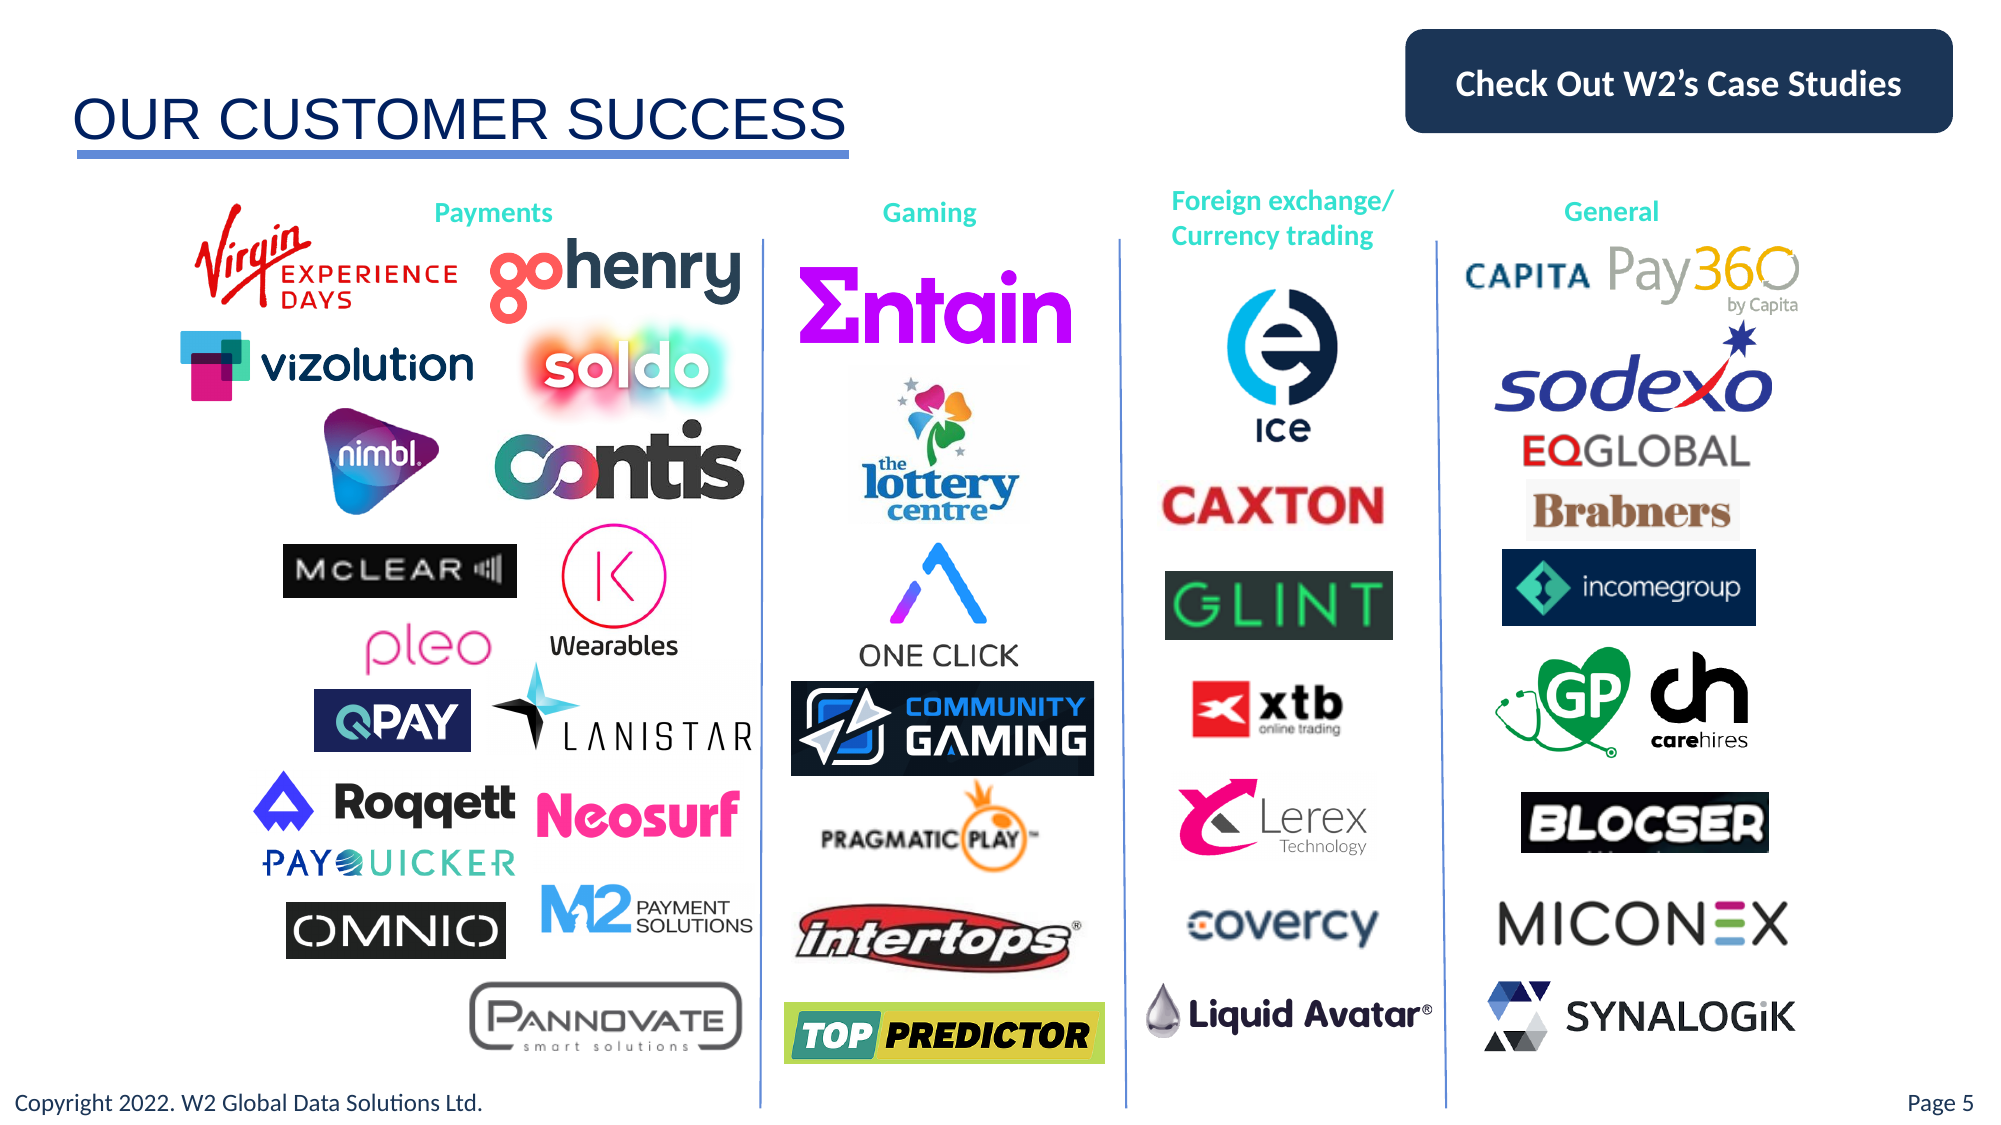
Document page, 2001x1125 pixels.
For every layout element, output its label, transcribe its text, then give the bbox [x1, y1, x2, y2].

text_box OUR CUSTOMER SUCCESS [57, 54, 1000, 178]
picture [1165, 571, 1393, 640]
picture [1521, 792, 1769, 853]
text_box Copyright 2022. W2 Global Data Solutions Ltd. [0, 1079, 1056, 1125]
picture [1141, 978, 1440, 1040]
picture [791, 365, 1095, 889]
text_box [760, 238, 764, 1109]
picture [1167, 660, 1363, 758]
picture [1480, 977, 1799, 1055]
picture [539, 883, 755, 936]
picture [1477, 876, 1805, 964]
picture [457, 969, 756, 1066]
picture [1157, 480, 1391, 531]
picture [1493, 641, 1634, 765]
text_box Gaming [867, 191, 1033, 230]
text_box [1436, 240, 1447, 1109]
picture [314, 517, 757, 873]
picture [1455, 221, 1799, 541]
picture [789, 897, 1090, 980]
picture [249, 769, 524, 887]
picture [286, 902, 506, 959]
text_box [1119, 238, 1127, 1109]
text_box Foreign exchange/ Currency trading [1157, 174, 1425, 259]
text_box General [1549, 189, 1739, 221]
text_box Check Out W2’s Case Studies [1405, 29, 1953, 134]
text_box Page 5 [1893, 1079, 2000, 1125]
picture [1171, 771, 1377, 861]
picture [784, 1002, 1105, 1064]
picture [1640, 642, 1758, 754]
picture [164, 187, 760, 598]
text_box [77, 150, 849, 159]
picture [800, 267, 1071, 345]
picture [1208, 277, 1357, 450]
picture [1502, 549, 1756, 626]
picture [1183, 894, 1386, 963]
text_box Payments [472, 191, 594, 229]
